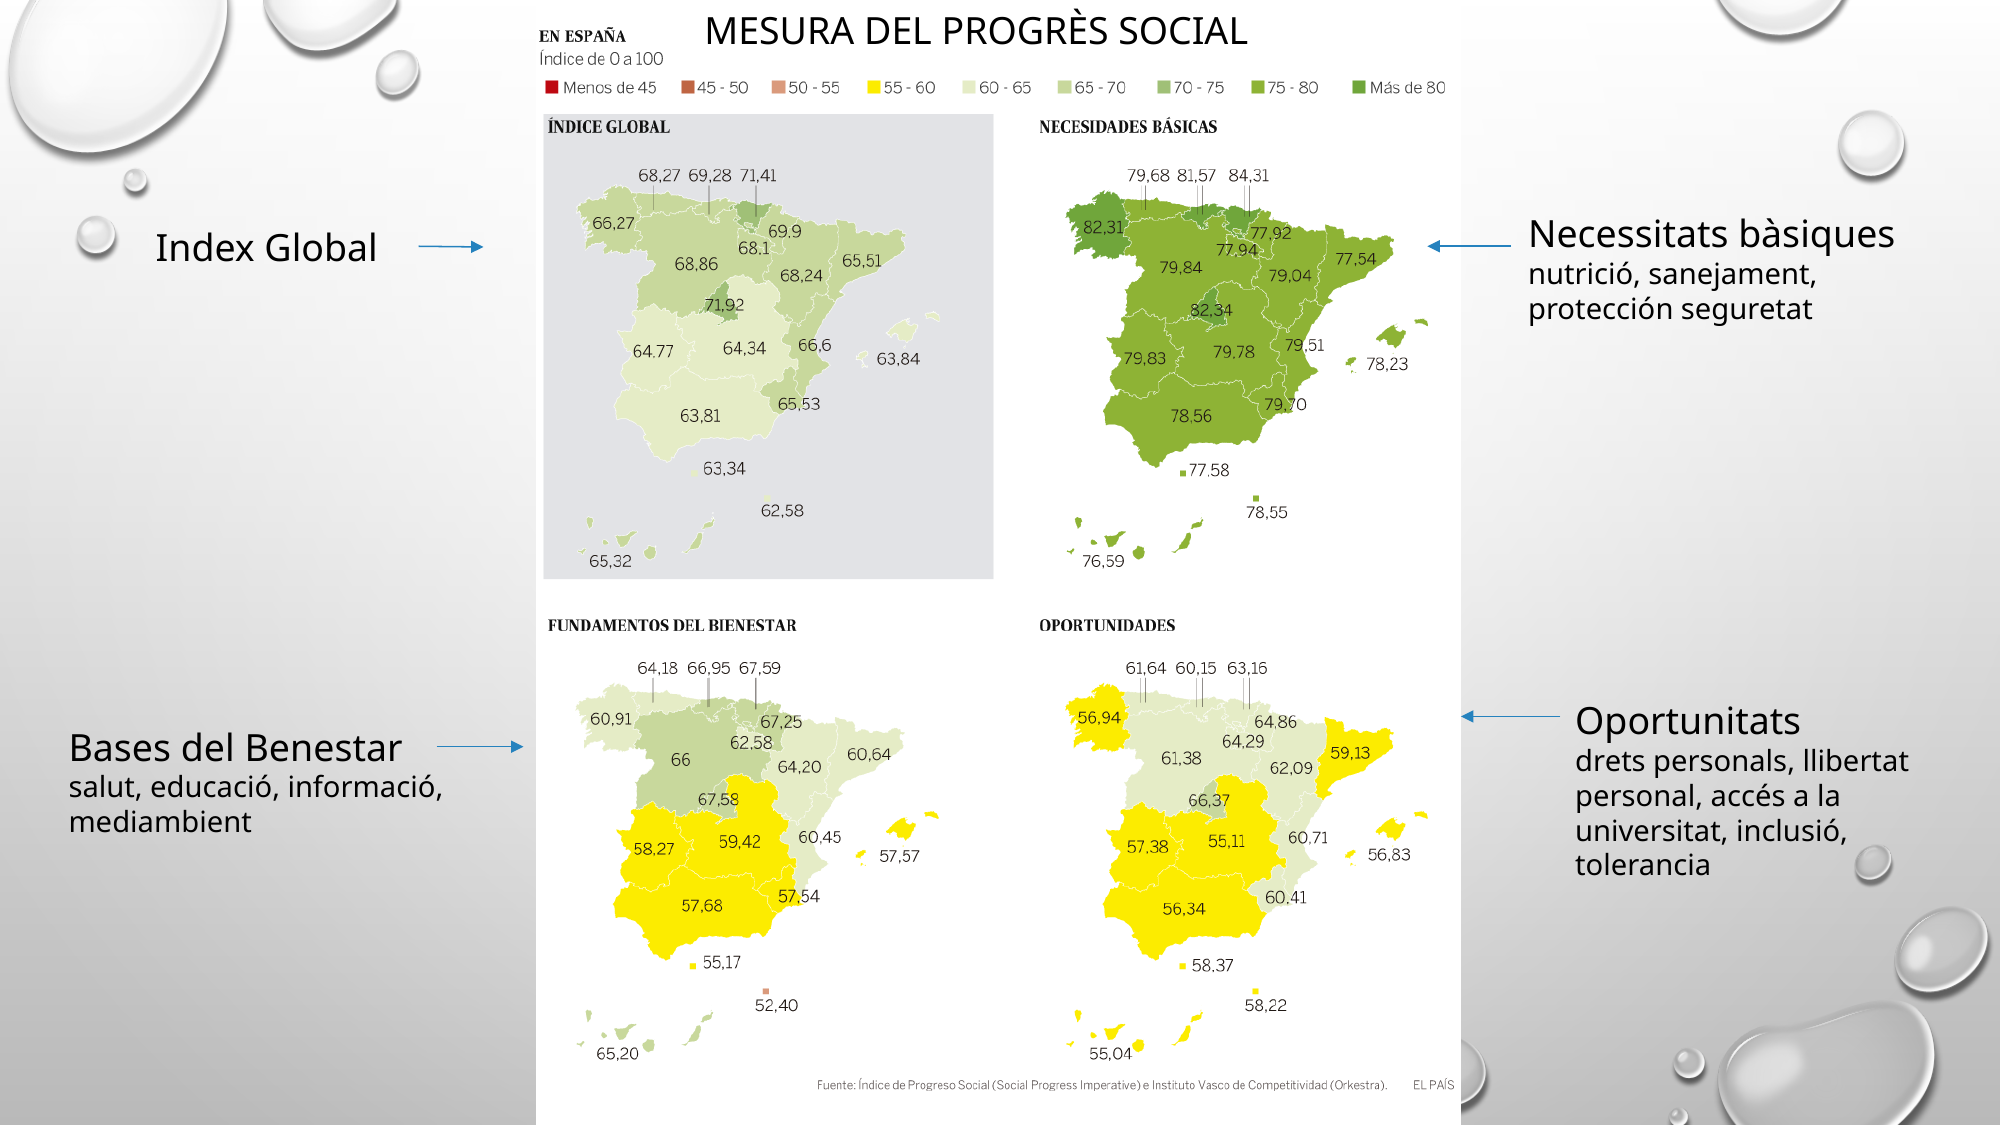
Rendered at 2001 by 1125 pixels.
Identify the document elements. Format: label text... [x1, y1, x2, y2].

picture [0, 0, 2000, 1125]
text_box Bases del Benestar salut, educació, informació, mediambient [53, 716, 511, 846]
text_box Necessitats bàsiques nutrició, sanejament, protección seguretat [1513, 202, 1953, 333]
text_box Oportunitats drets personals, llibertat personal, accés a la universitat, inclusió, tolerancia [1560, 689, 1984, 890]
text_box Index Global [140, 217, 484, 277]
